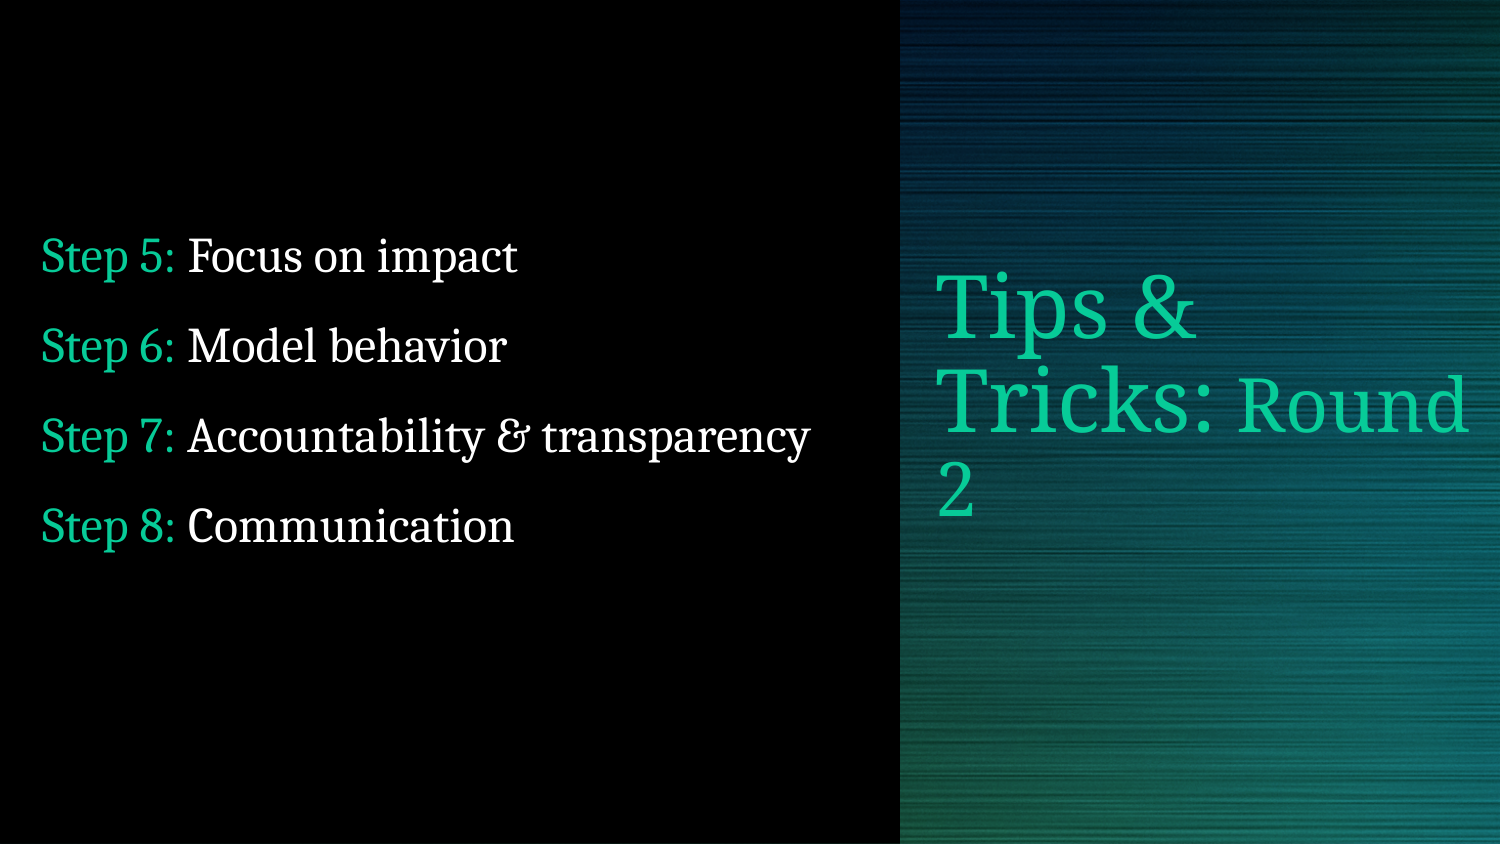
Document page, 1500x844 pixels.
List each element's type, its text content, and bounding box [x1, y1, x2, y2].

picture [900, 0, 1500, 844]
list Step 5: Focus on impact Step 6: Model behavior Step 7: Accountability & transparency Step 8: Communication [30, 181, 915, 704]
title Tips & Tricks: Round 2 [923, 318, 1486, 544]
